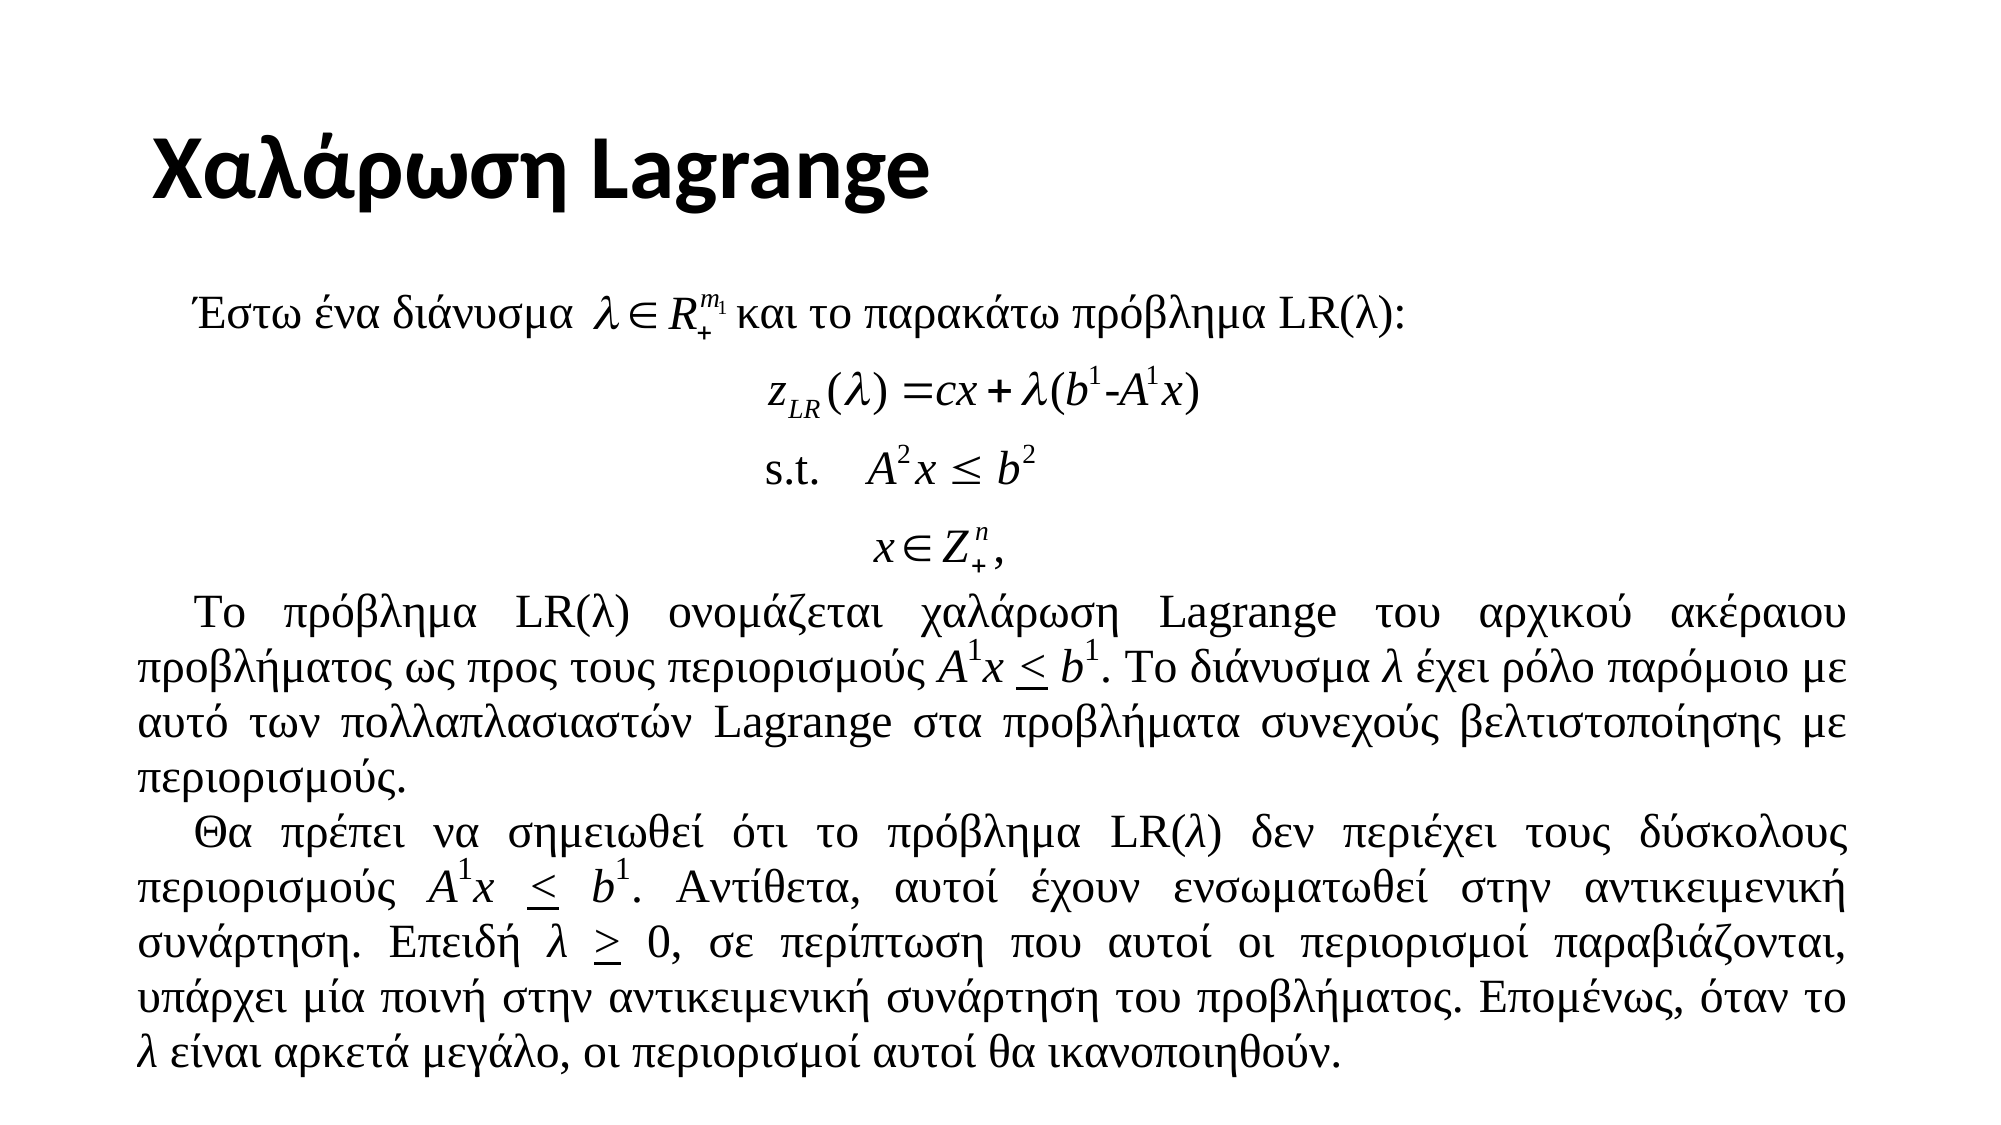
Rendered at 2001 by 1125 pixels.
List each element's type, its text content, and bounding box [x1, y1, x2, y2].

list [137, 277, 1858, 1079]
title Χαλάρωση Lagrange [137, 59, 1863, 278]
